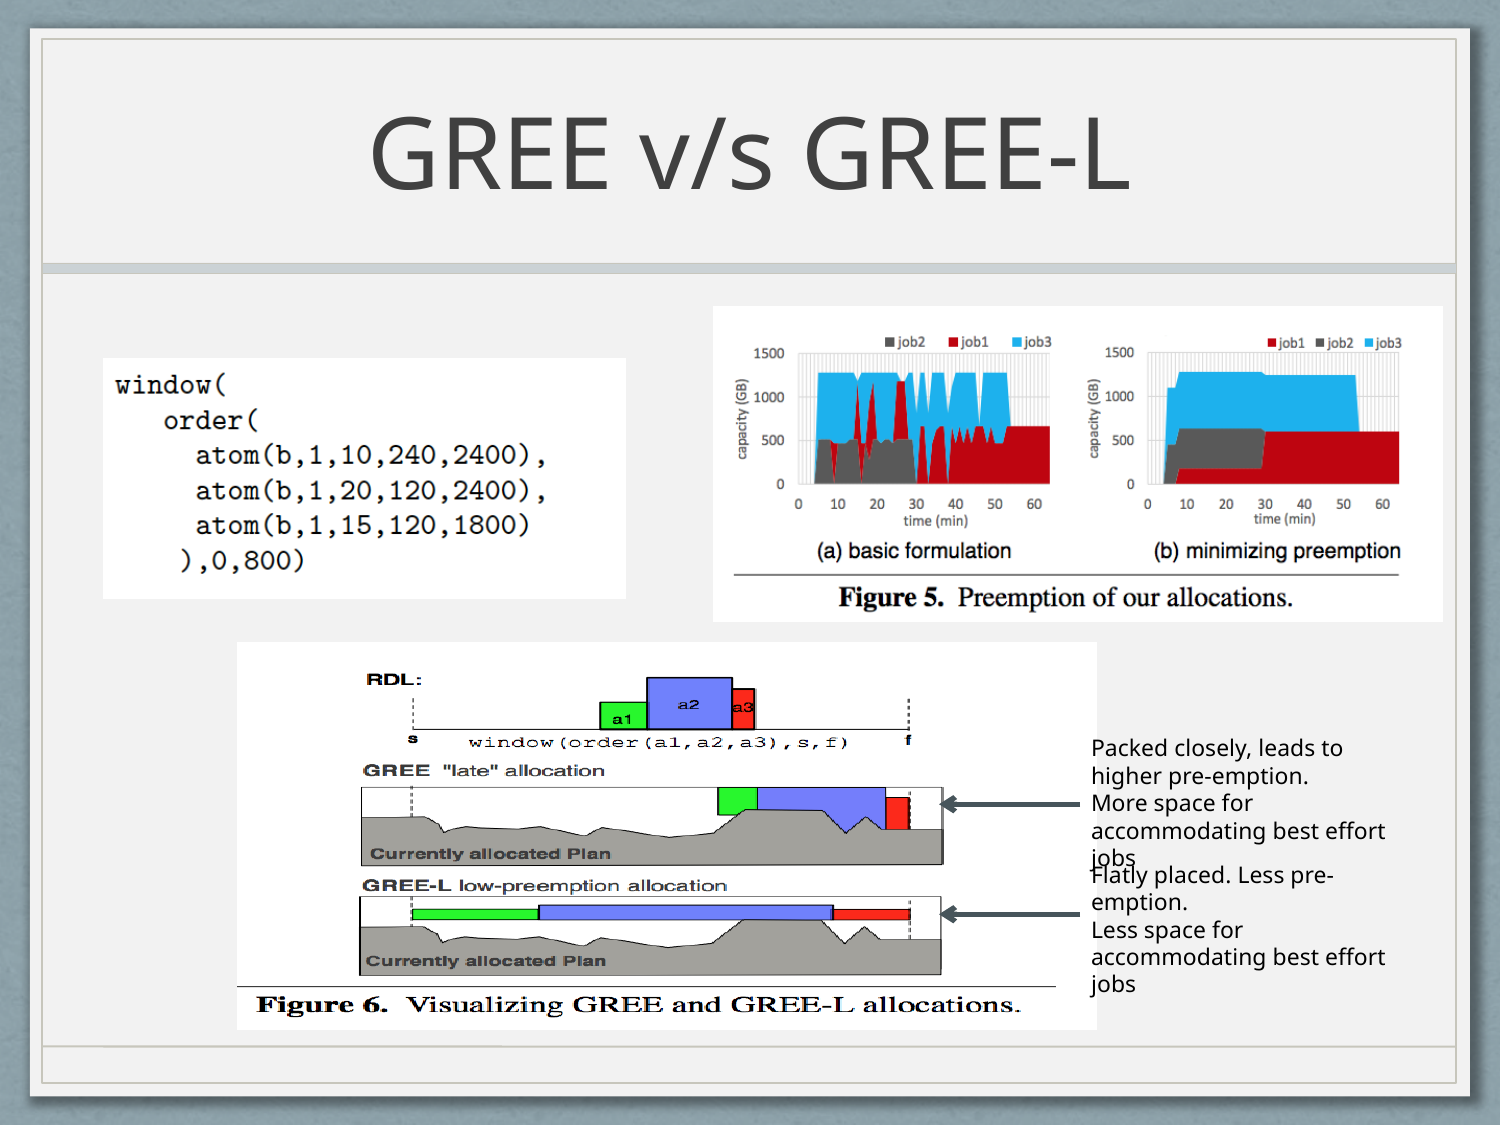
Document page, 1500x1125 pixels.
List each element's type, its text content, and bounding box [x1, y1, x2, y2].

picture [237, 641, 1097, 1031]
title GREE v/s GREE-L [147, 40, 1353, 260]
picture [102, 358, 627, 599]
text_box Flatly placed. Less pre-emption. Less space for accommodating best effort jobs [1113, 852, 1431, 1005]
picture [712, 306, 1443, 622]
text_box Packed closely, leads to higher pre-emption. More space for accommodating best effort jobs [1113, 726, 1431, 852]
